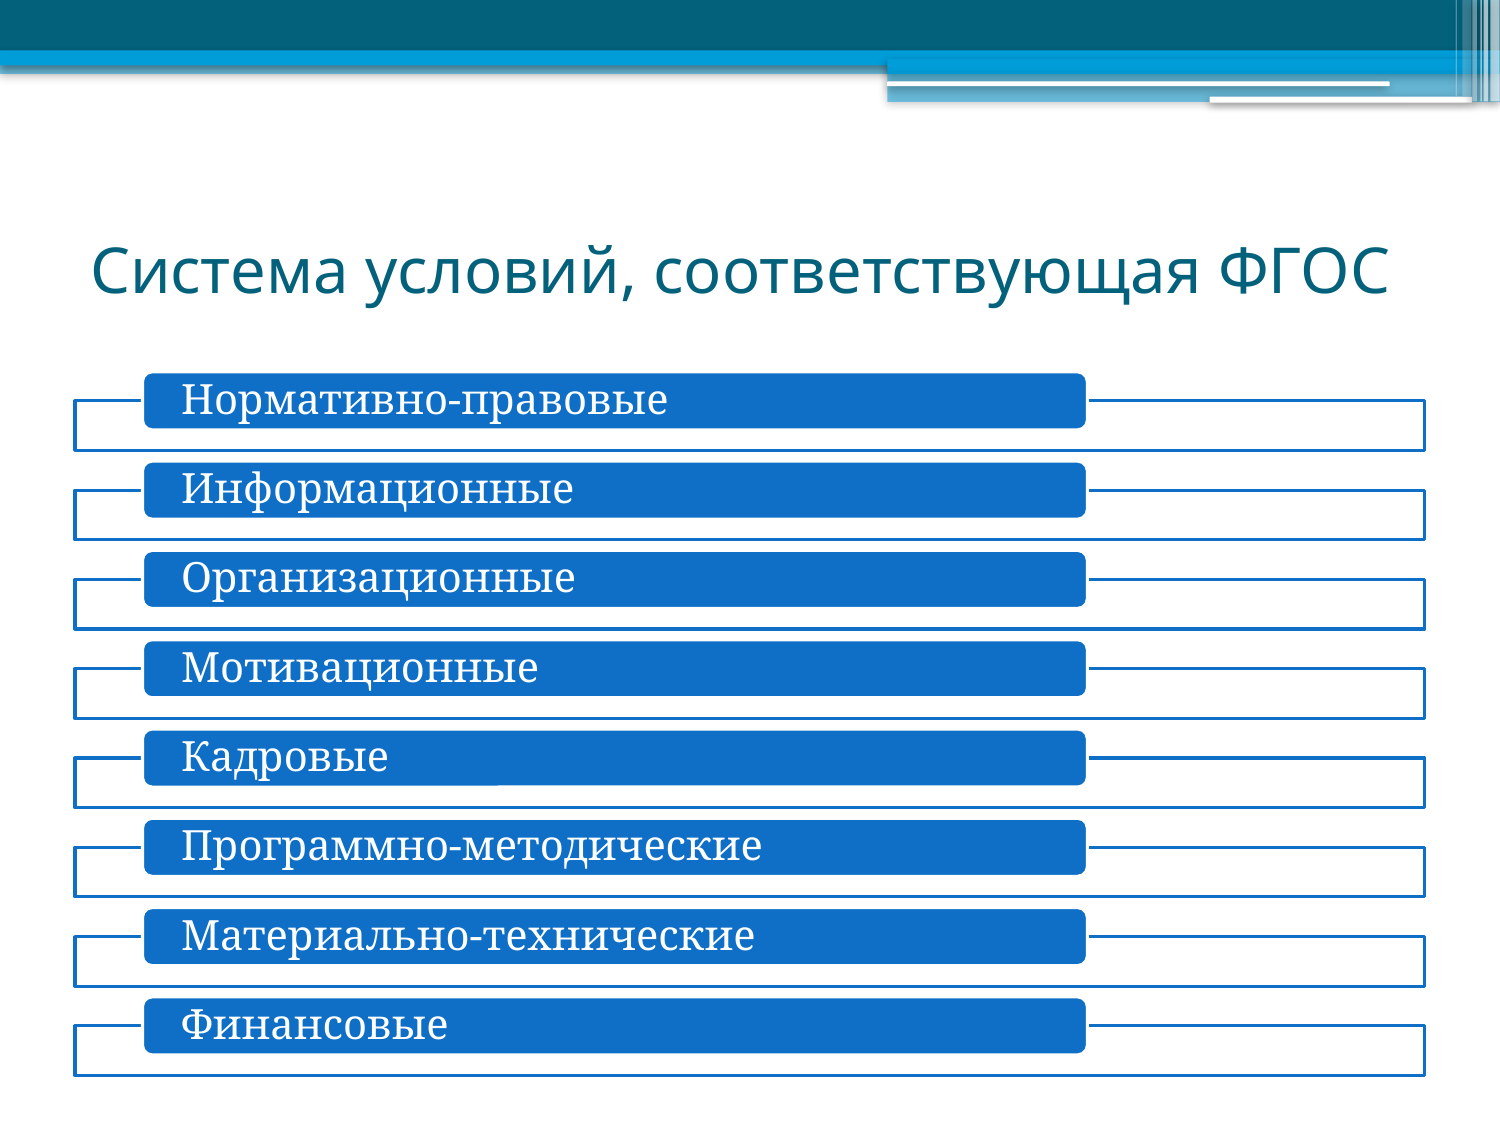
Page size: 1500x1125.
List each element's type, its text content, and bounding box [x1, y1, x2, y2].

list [74, 368, 1426, 1079]
title Система условий, соответствующая ФГОС [74, 187, 1426, 351]
